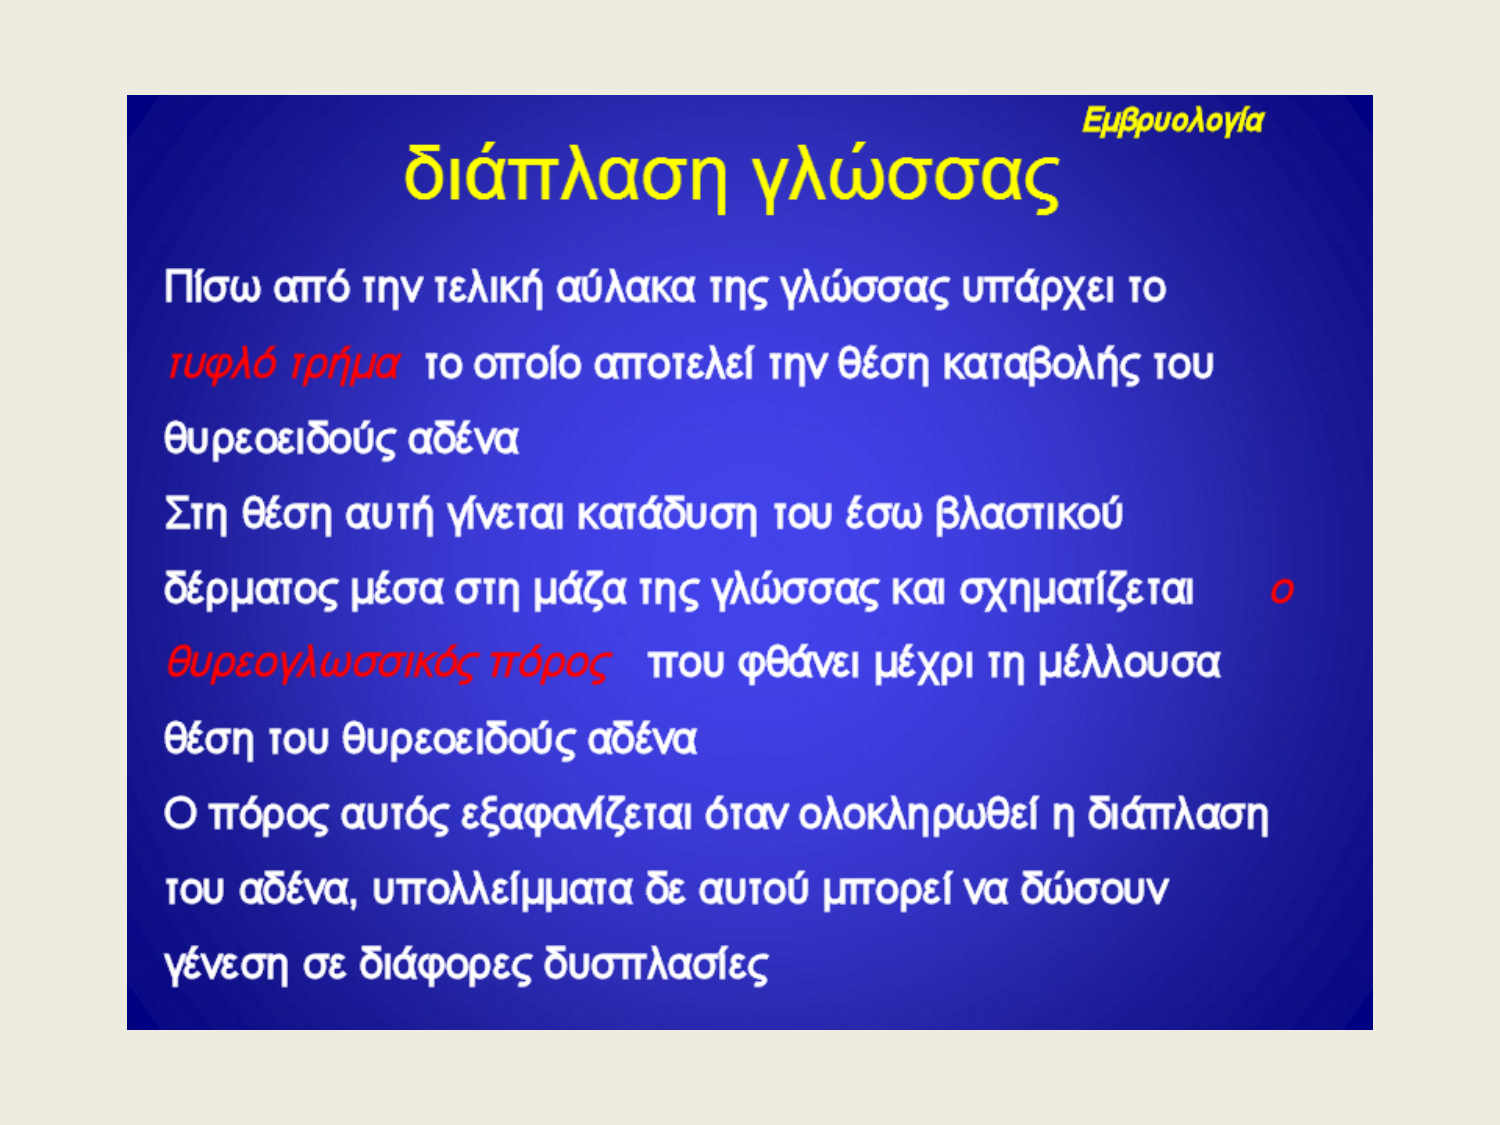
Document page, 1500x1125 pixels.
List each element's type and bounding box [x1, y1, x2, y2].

picture [127, 94, 1373, 1030]
